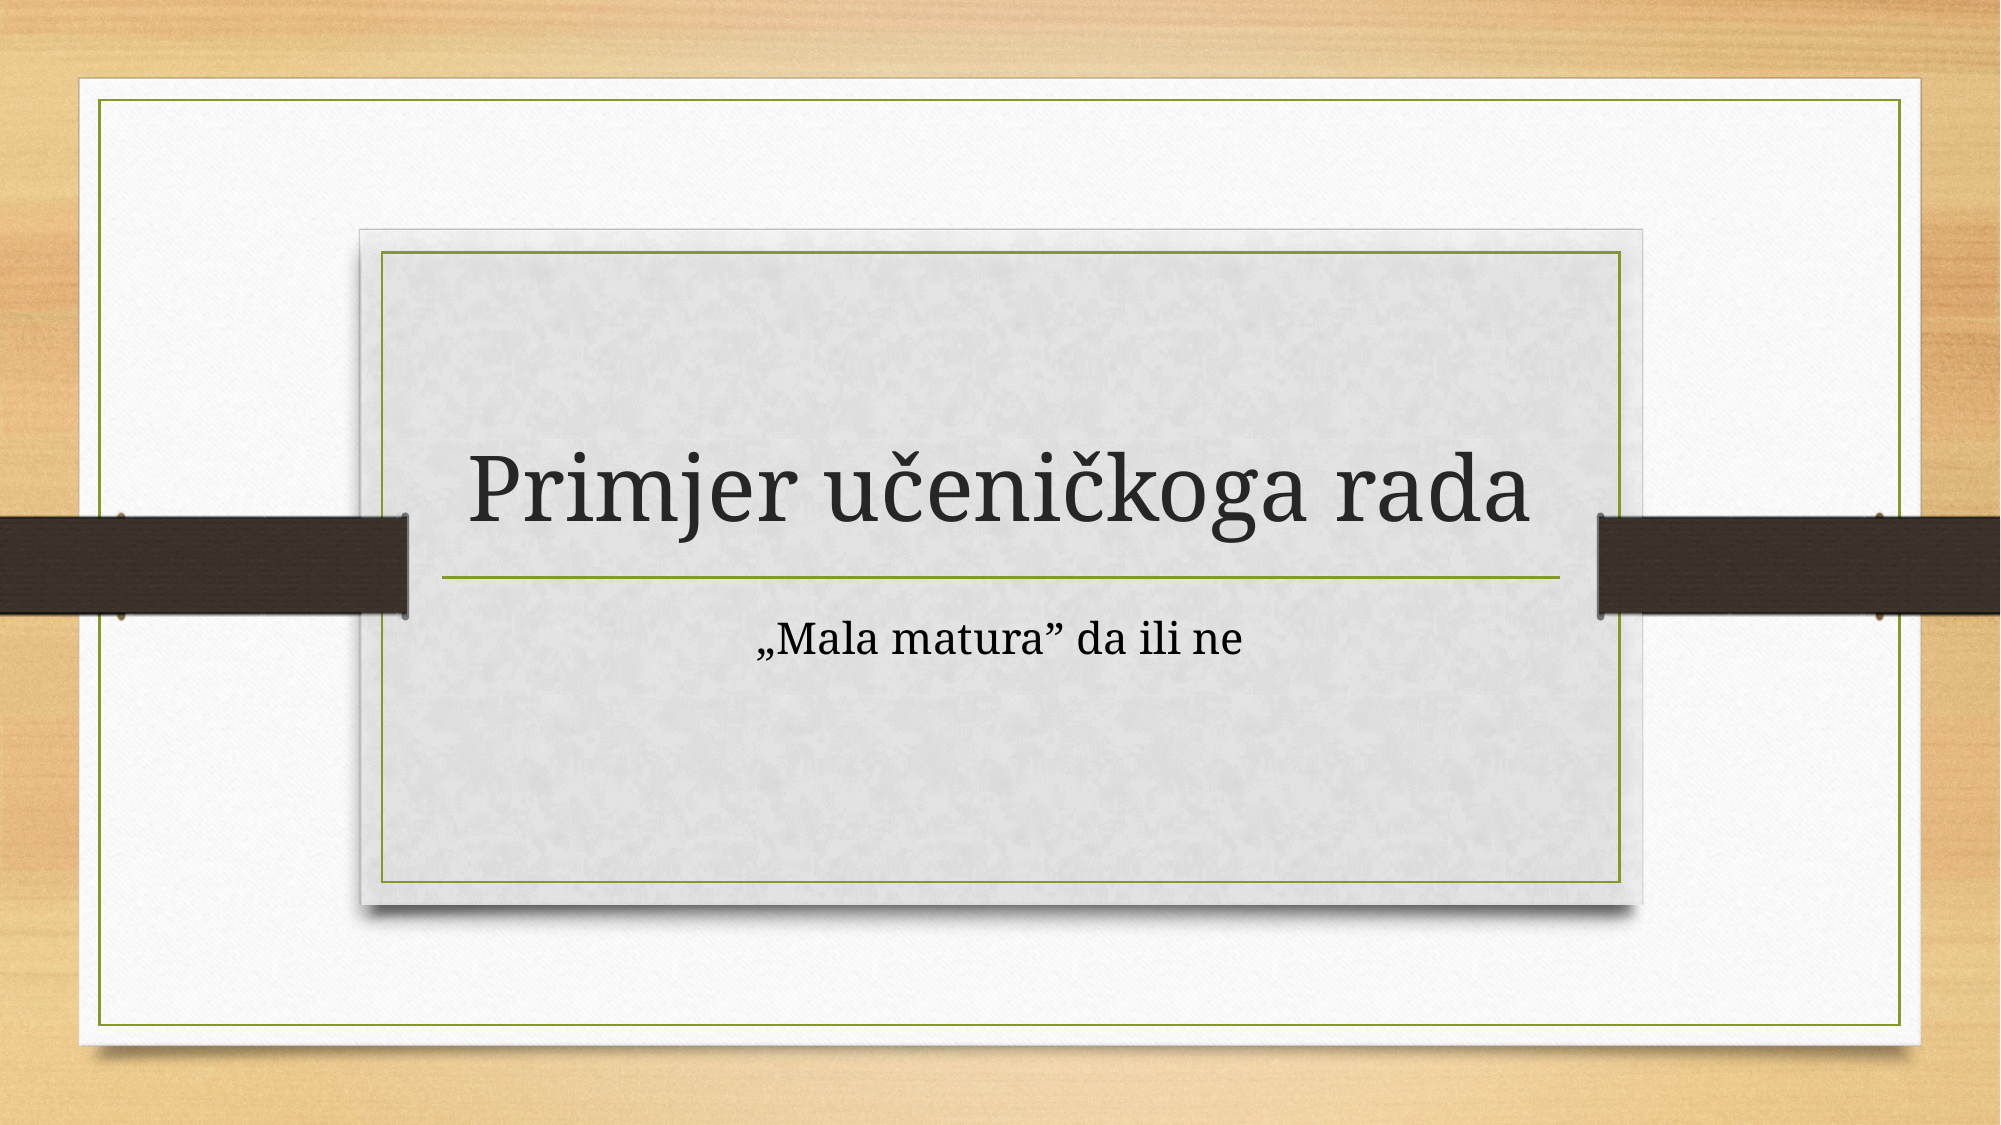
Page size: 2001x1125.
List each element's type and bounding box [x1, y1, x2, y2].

text_box [0, 0, 2000, 512]
text_box [0, 512, 2000, 621]
text_box [0, 621, 2000, 1125]
